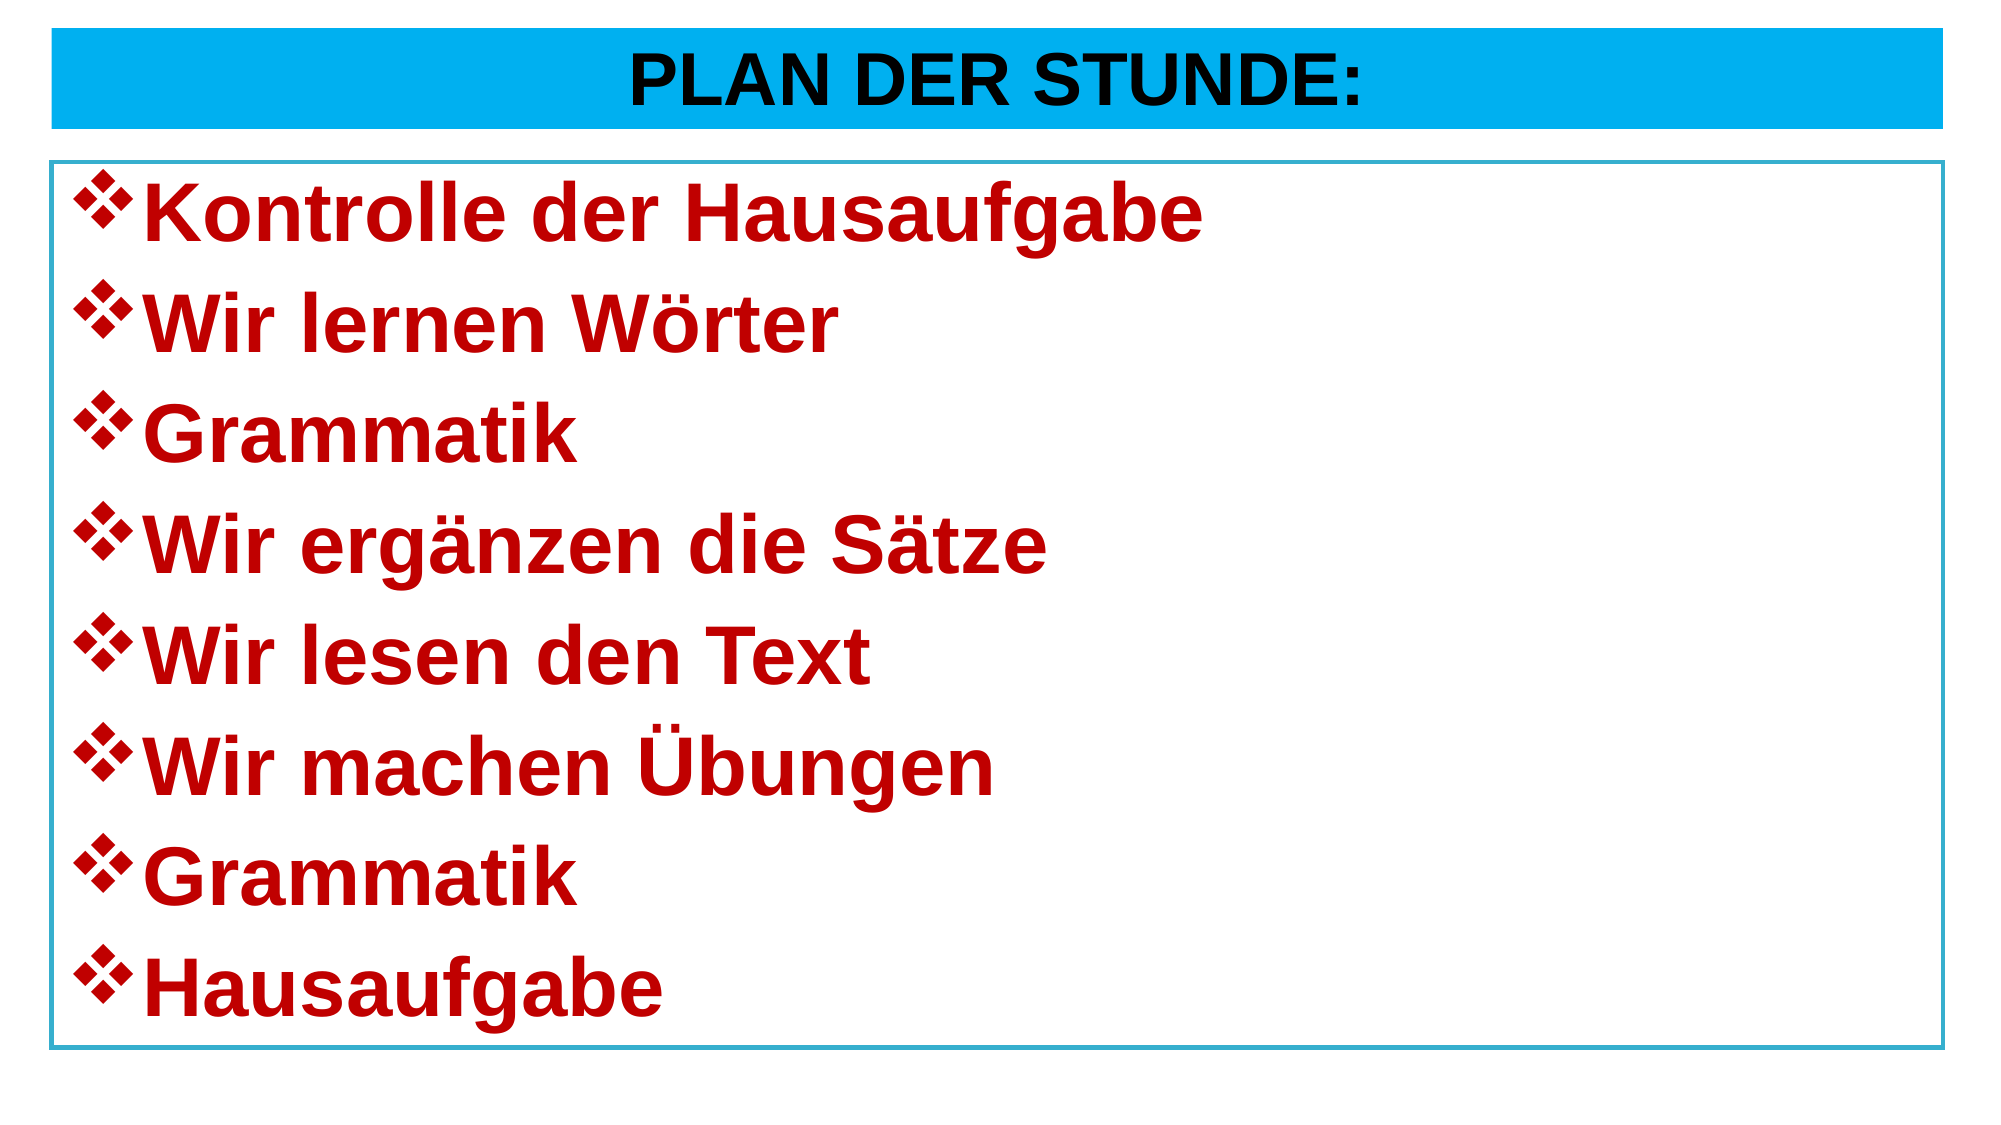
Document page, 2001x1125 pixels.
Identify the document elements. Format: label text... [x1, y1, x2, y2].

subtitle Kontrolle der Hausaufgabe Wir lernen Wörter Grammatik Wir ergänzen die Sätze Wir lesen den Text Wir machen Übungen Grammatik Hausaufgabe [51, 161, 1944, 1049]
title PLAN DER STUNDE: [51, 28, 1943, 129]
